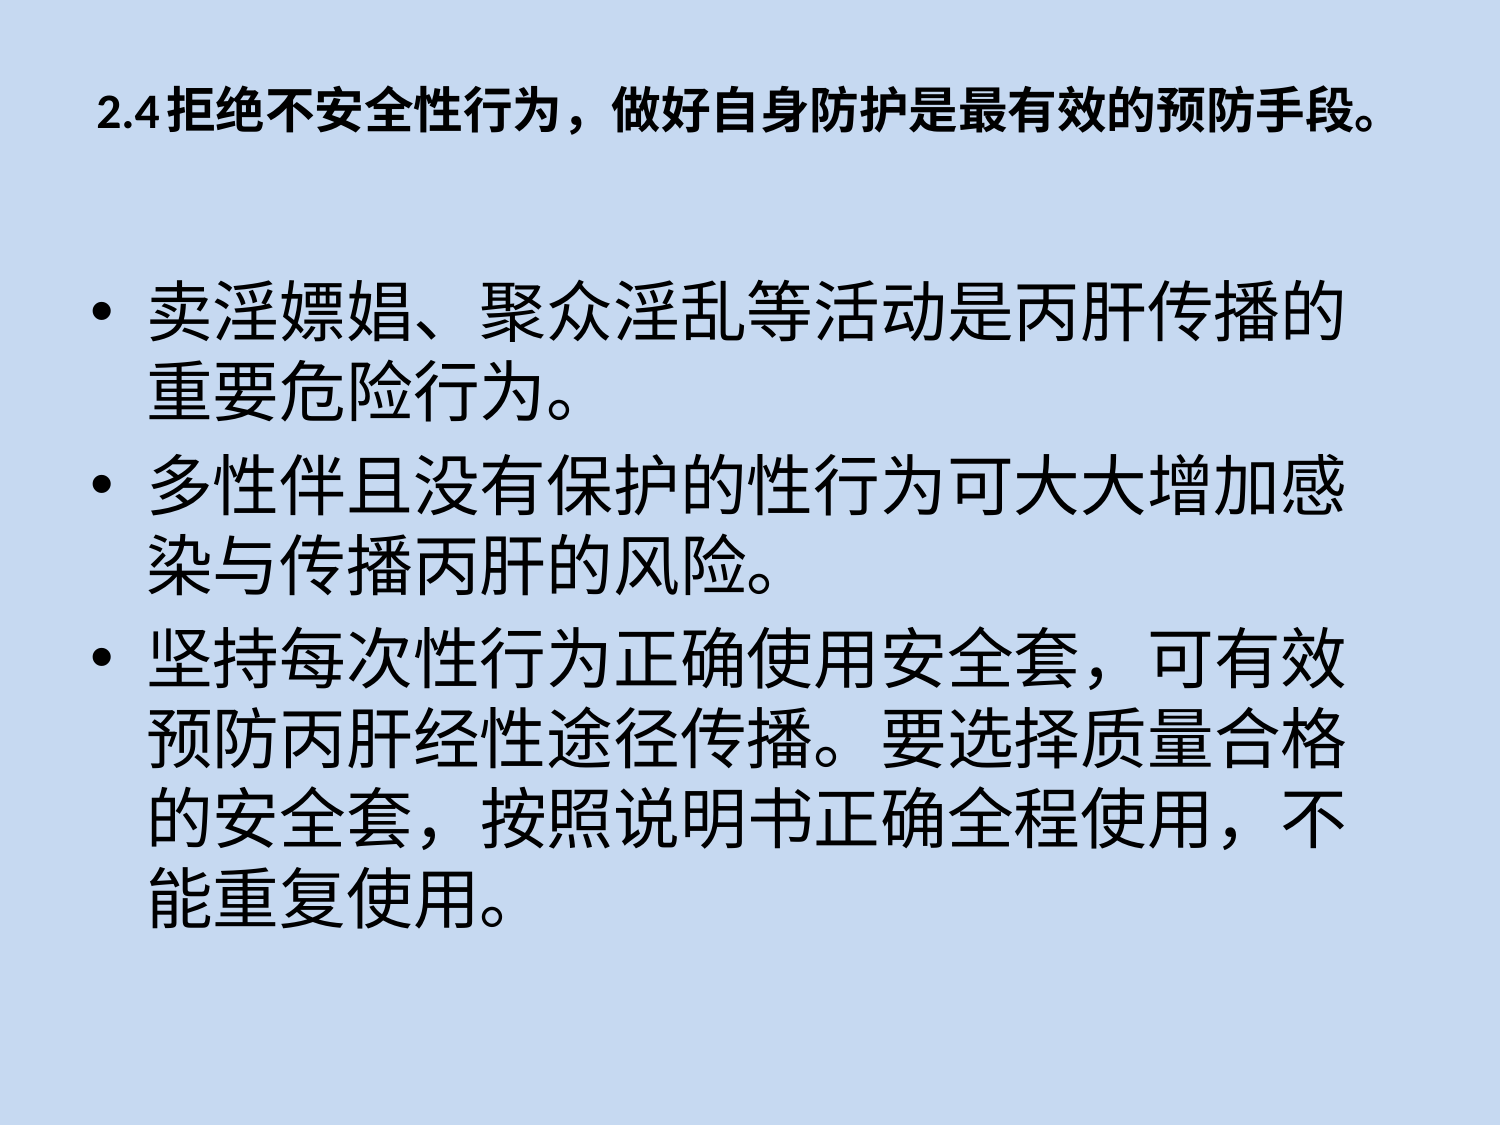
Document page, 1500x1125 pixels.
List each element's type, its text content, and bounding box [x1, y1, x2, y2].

list 卖淫嫖娼、聚众淫乱等活动是丙肝传播的重要危险行为。 多性伴且没有保护的性行为可大大增加感染与传播丙肝的风险。 坚持每次性行为正确使用安全套，可有效预防丙肝经性途径传播。要选择质量合格的安全套，按照说明书正确全程使用，不能重复使用。 [75, 262, 1425, 1005]
title 2.4拒绝不安全性行为，做好自身防护是最有效的预防手段。 [75, 45, 1425, 233]
